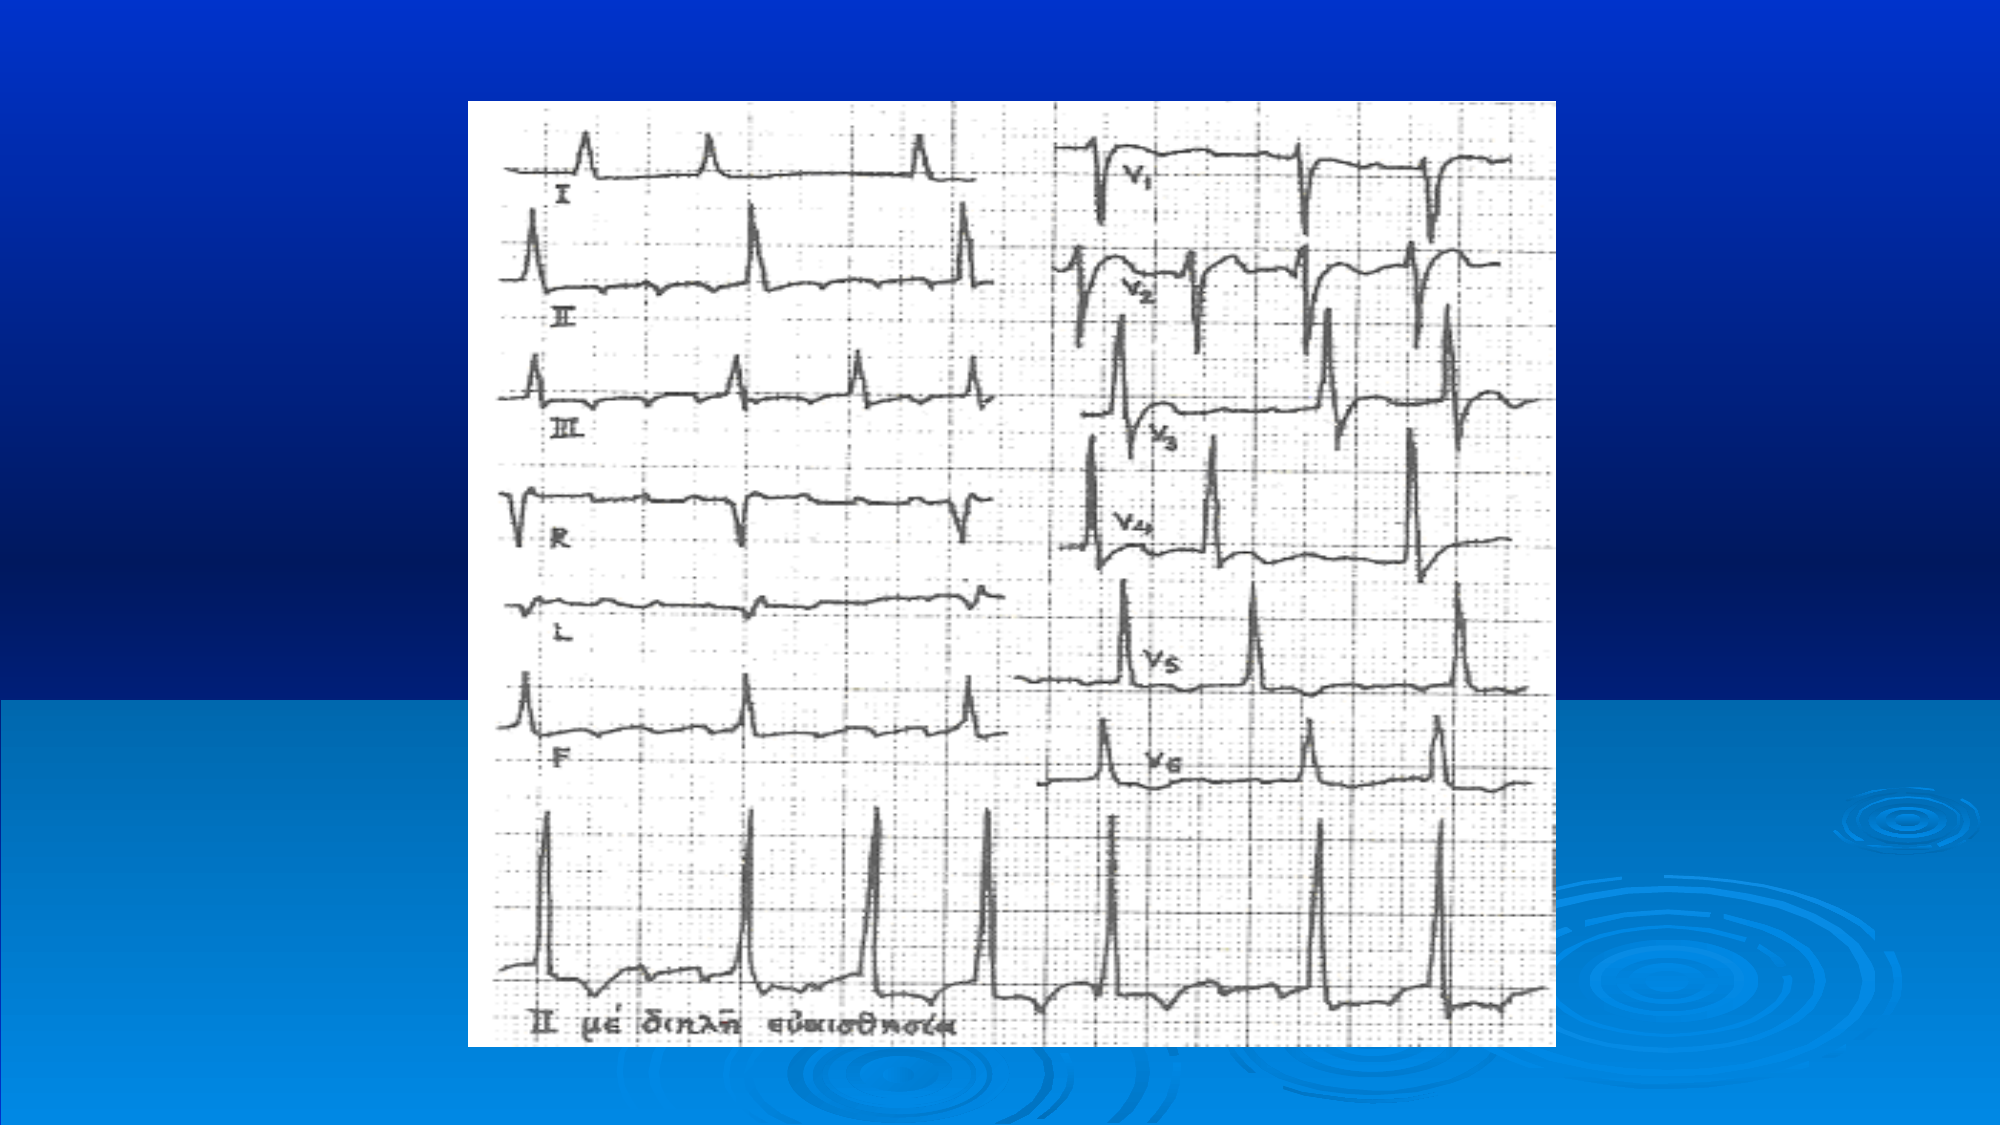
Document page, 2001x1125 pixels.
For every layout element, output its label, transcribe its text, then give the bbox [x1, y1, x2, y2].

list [468, 101, 1556, 1048]
title 215 [99, 45, 1901, 233]
